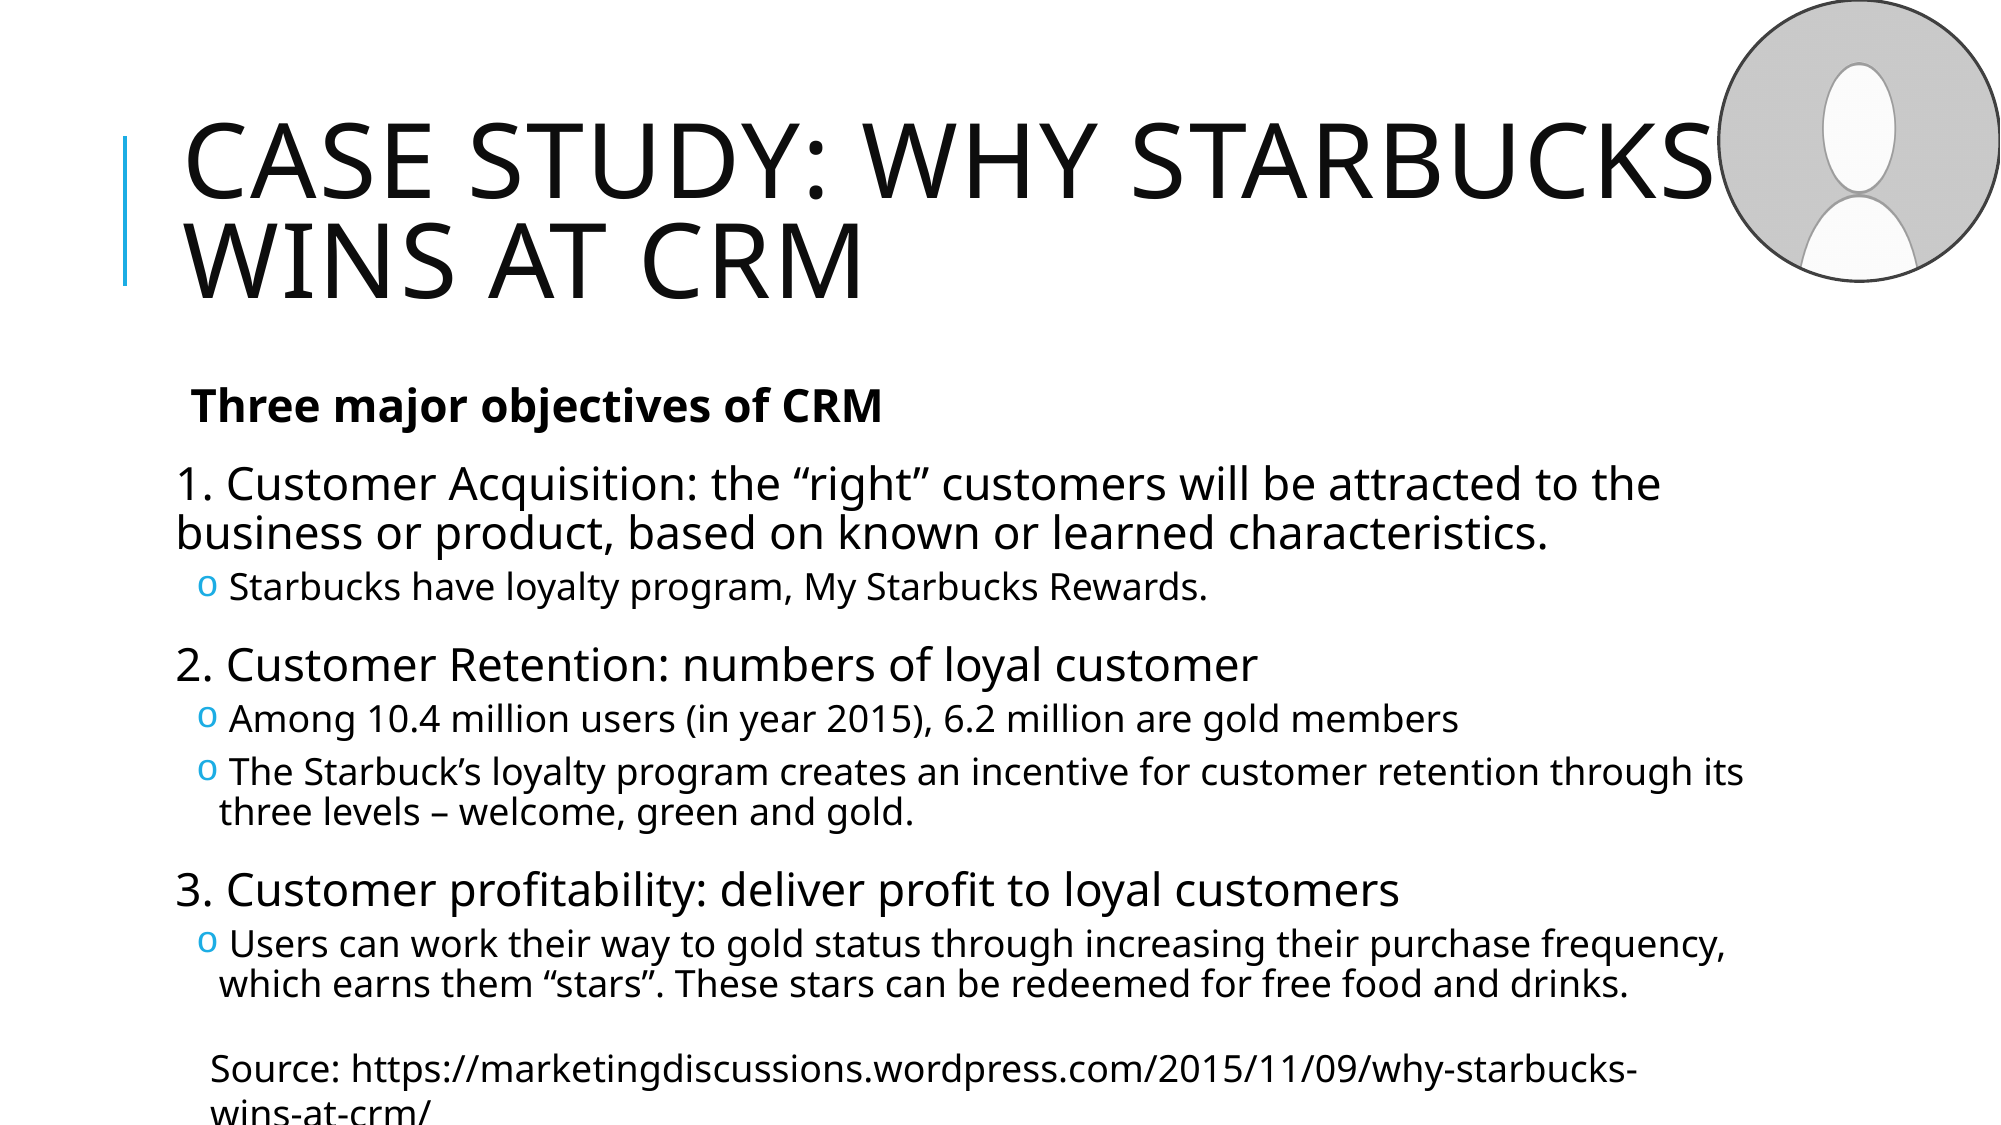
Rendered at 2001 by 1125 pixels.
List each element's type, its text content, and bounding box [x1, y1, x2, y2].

list Three major objectives of CRM 1. Customer Acquisition: the “right” customers will be attracted to the business or product, based on known or learned characteristics. Starbucks have loyalty program, My Starbucks Rewards. 2. Customer Retention: numbers of loyal customer Among 10.4 million users (in year 2015), 6.2 million are gold members The Starbuck’s loyalty program creates an incentive for customer retention through its three levels – welcome, green and gold. 3. Customer profitability: deliver profit to loyal customers Users can work their way to gold status through increasing their purchase frequency, which earns them “stars”. These stars can be redeemed for free food and drinks. [168, 375, 1763, 1035]
title Case study: Why Starbucks wins at CRM [168, 96, 1763, 342]
picture [1718, 0, 2000, 282]
text_box Source: https://marketingdiscussions.wordpress.com/2015/11/09/why-starbucks-wins-at-crm/ [195, 1037, 1735, 1125]
